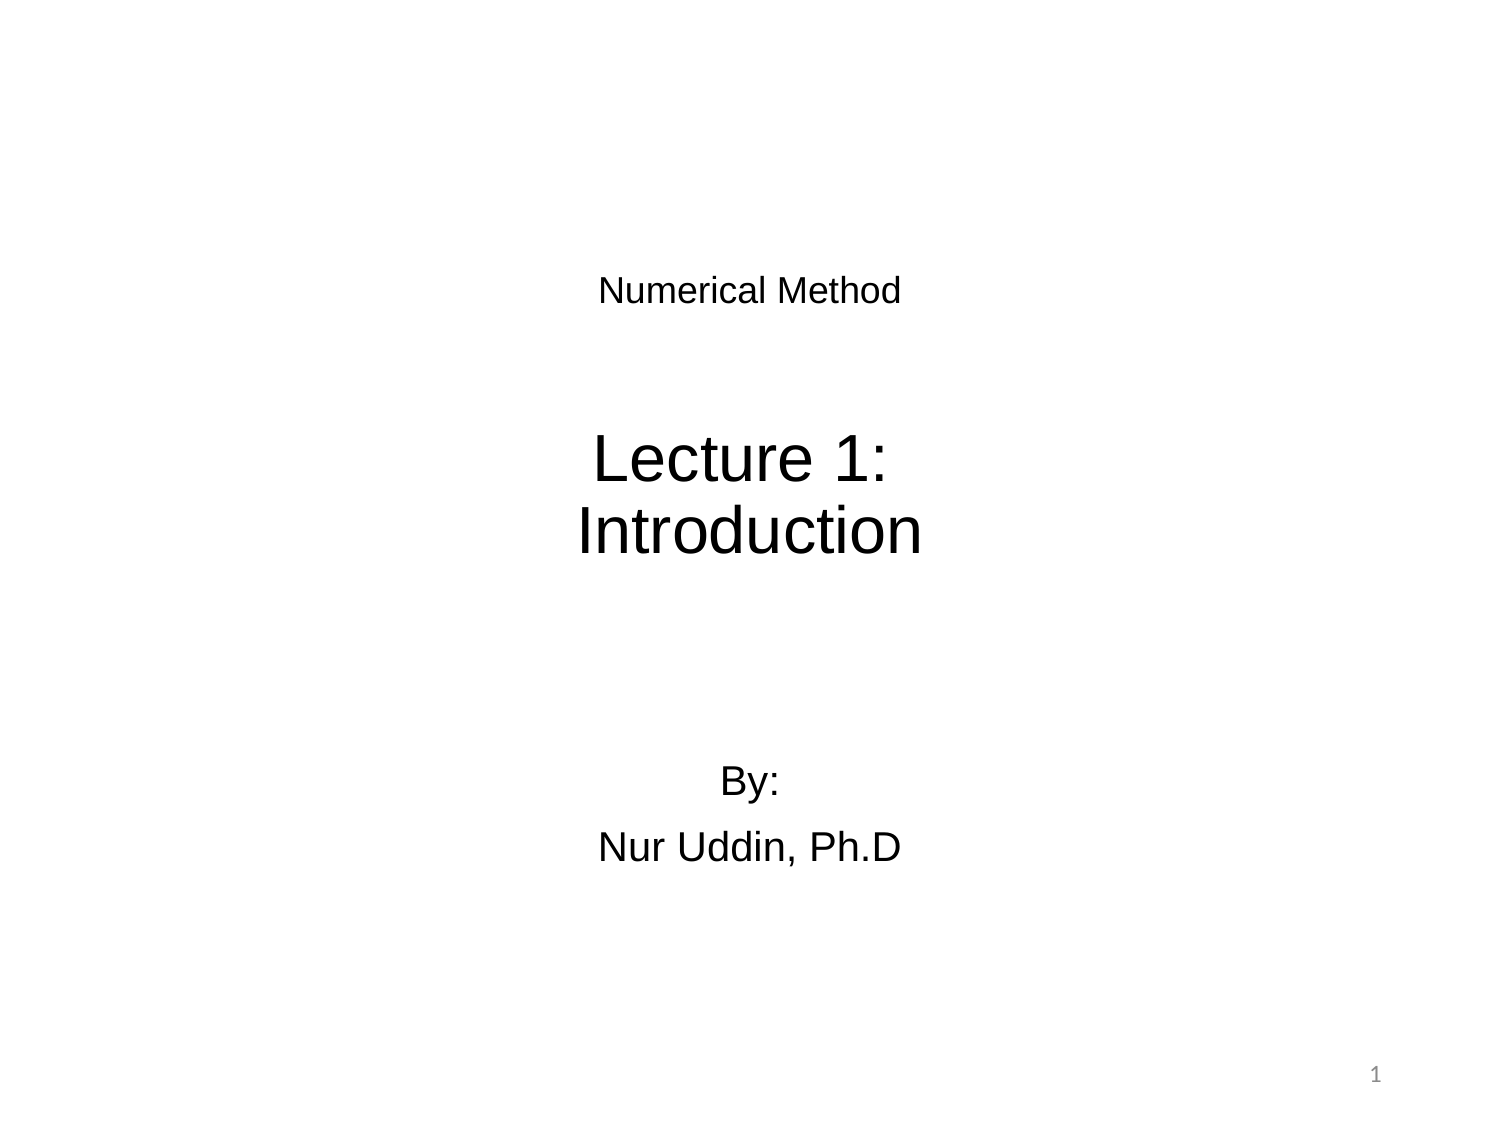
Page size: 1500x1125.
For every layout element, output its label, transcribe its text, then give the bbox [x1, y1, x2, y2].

subtitle By: Nur Uddin, Ph.D [187, 680, 1313, 953]
slide_number 1 [1059, 1042, 1397, 1103]
title Numerical Method Lecture 1: Introduction [112, 184, 1388, 576]
